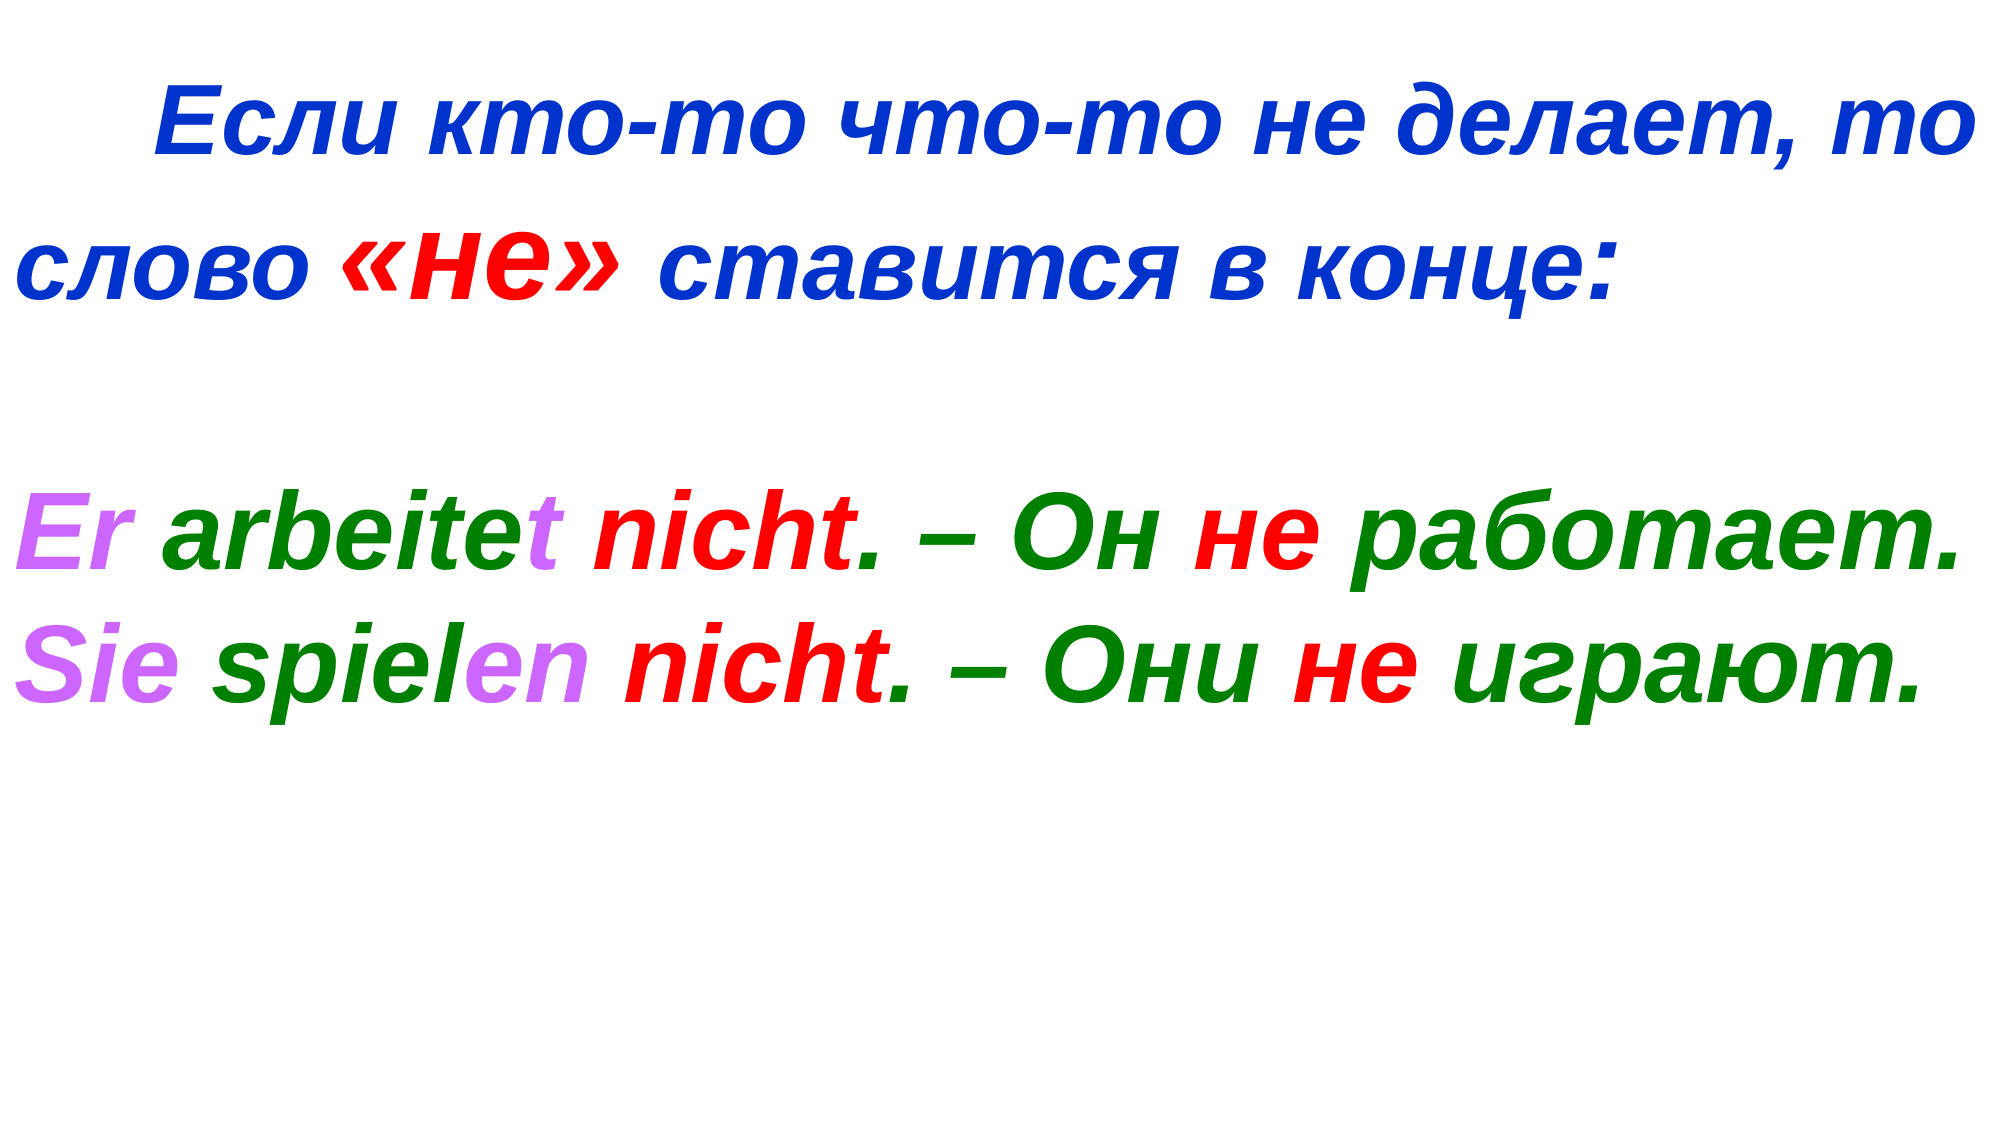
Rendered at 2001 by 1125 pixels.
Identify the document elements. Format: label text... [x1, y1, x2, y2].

text_box Если кто-то что-то не делает, то слово «не» ставится в конце: Er arbeitet nicht. – Он не работает. Sie spielen nicht. – Они не играют. [0, 46, 2000, 932]
